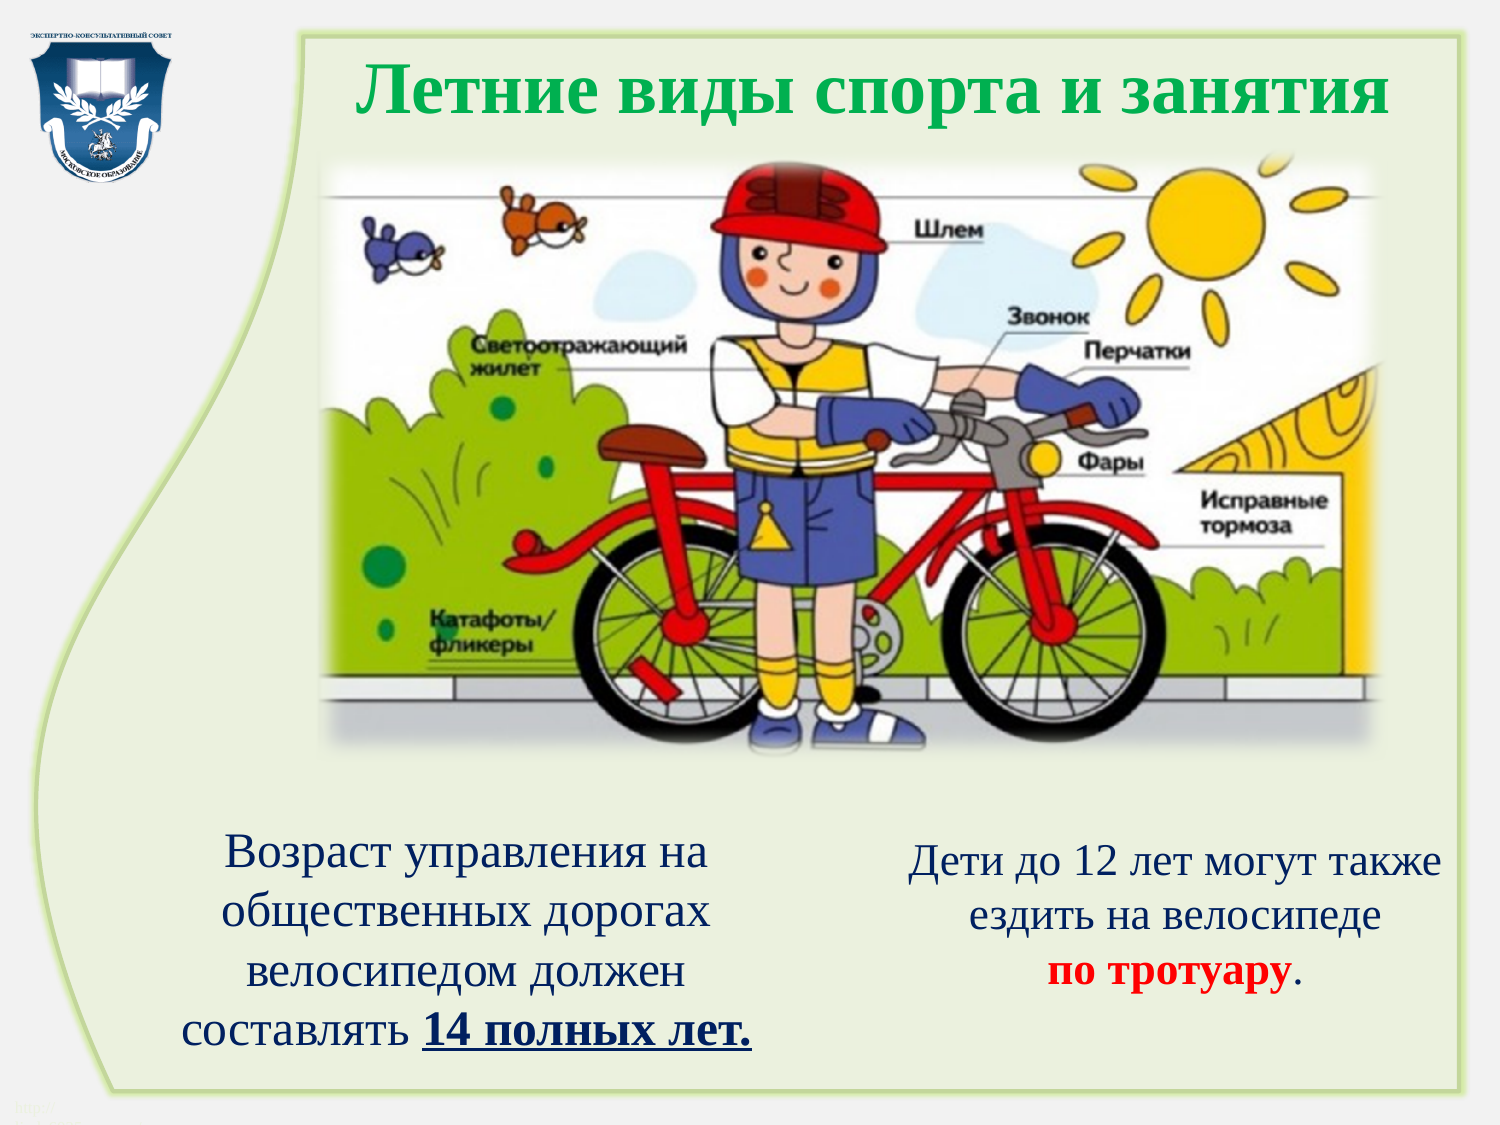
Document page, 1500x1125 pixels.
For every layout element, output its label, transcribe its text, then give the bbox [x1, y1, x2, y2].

picture [312, 148, 1389, 764]
list Дети до 12 лет могут также ездить на велосипеде по тротуару. [891, 822, 1460, 1053]
list Возраст управления на общественных дорогах велосипедом должен составлять 14 полных лет. [123, 810, 809, 1067]
title Летние виды спорта и занятия [277, 30, 1471, 138]
picture [29, 29, 172, 183]
